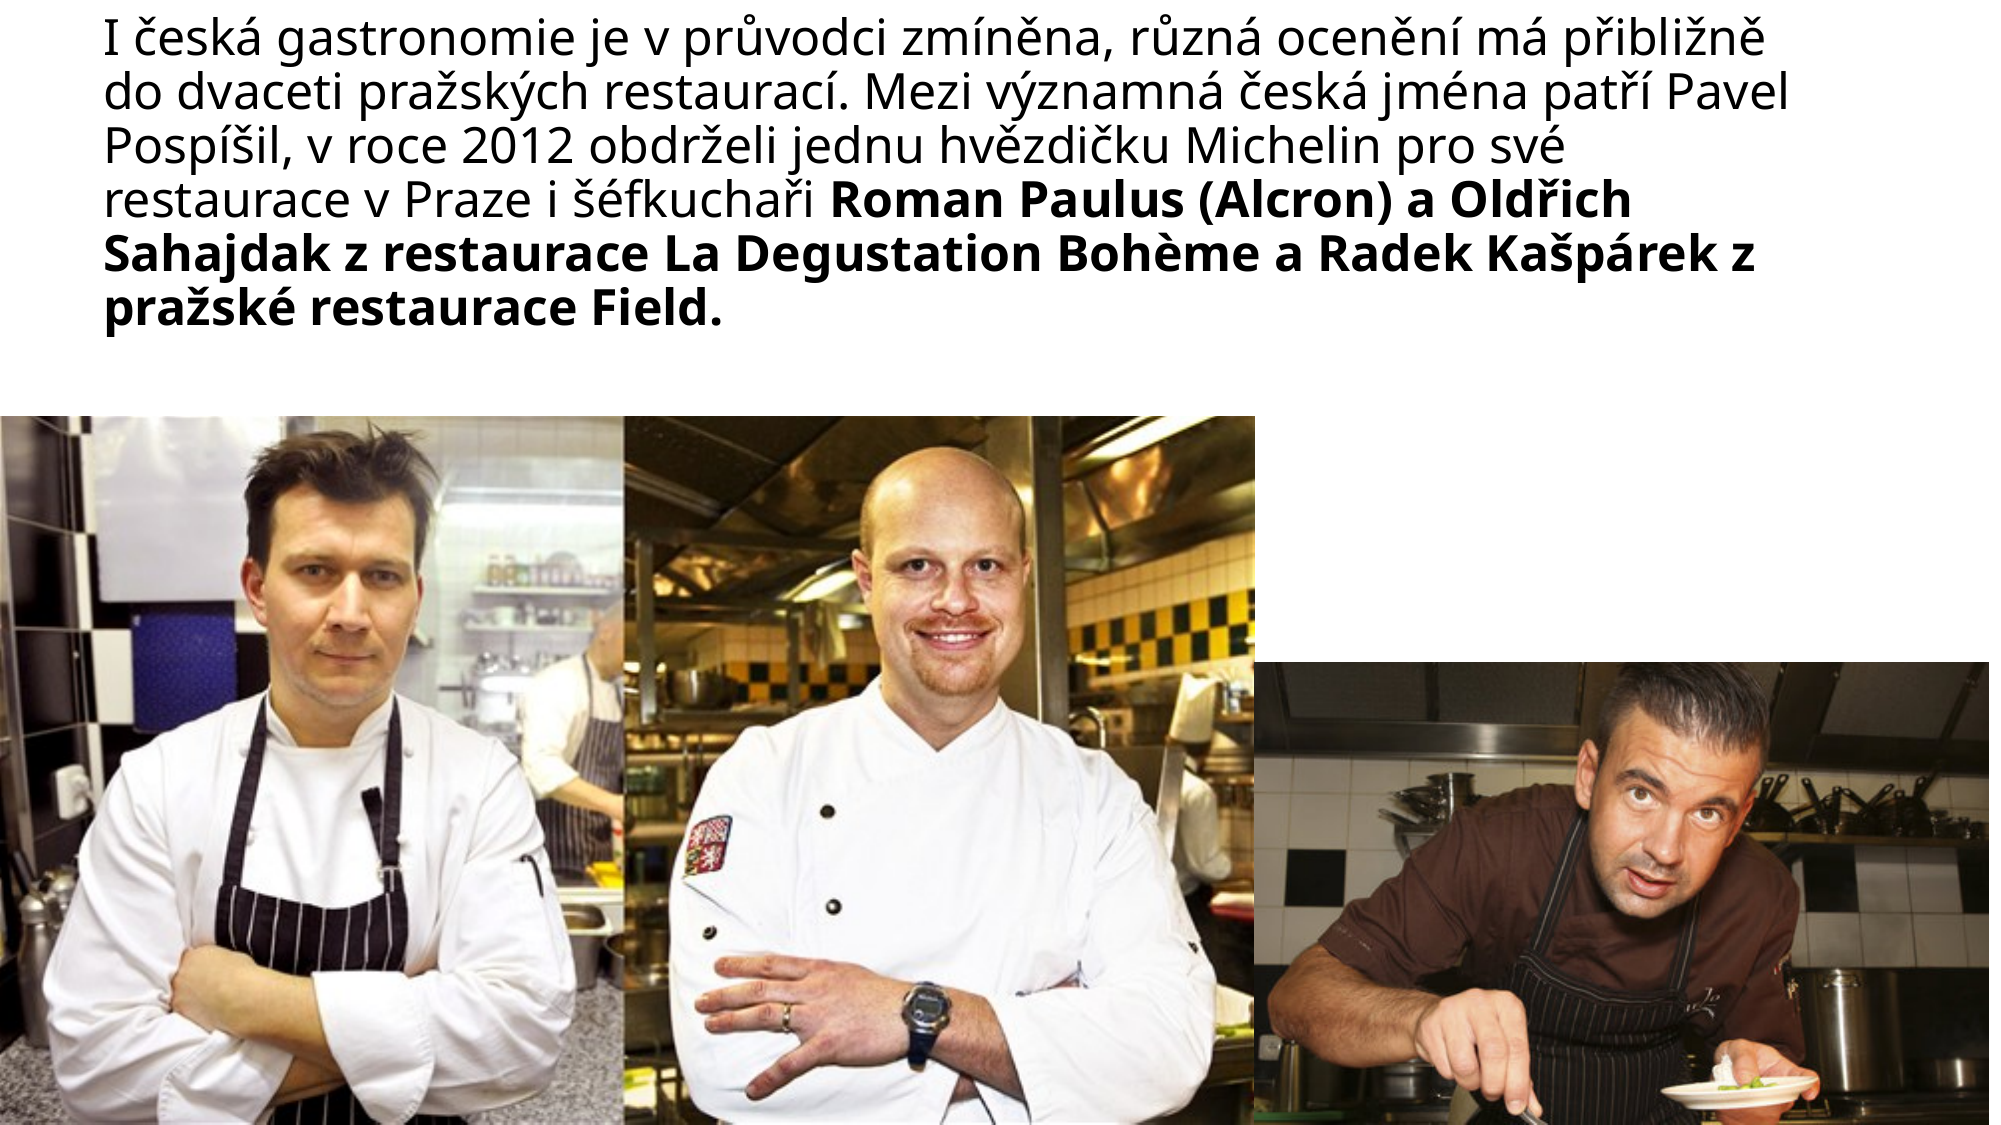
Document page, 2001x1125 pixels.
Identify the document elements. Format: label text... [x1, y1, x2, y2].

picture [0, 416, 1989, 1125]
title I česká gastronomie je v průvodci zmíněna, různá ocenění má přibližně do dvaceti pražských restaurací. Mezi významná česká jména patří Pavel Pospíšil, v roce 2012 obdrželi jednu hvězdičku Michelin pro své restaurace v Praze i šéfkuchaři Roman Paulus (Alcron) a Oldřich Sahajdak z restaurace La Degustation Bohème a Radek Kašpárek z pražské restaurace Field. [88, 0, 1814, 349]
